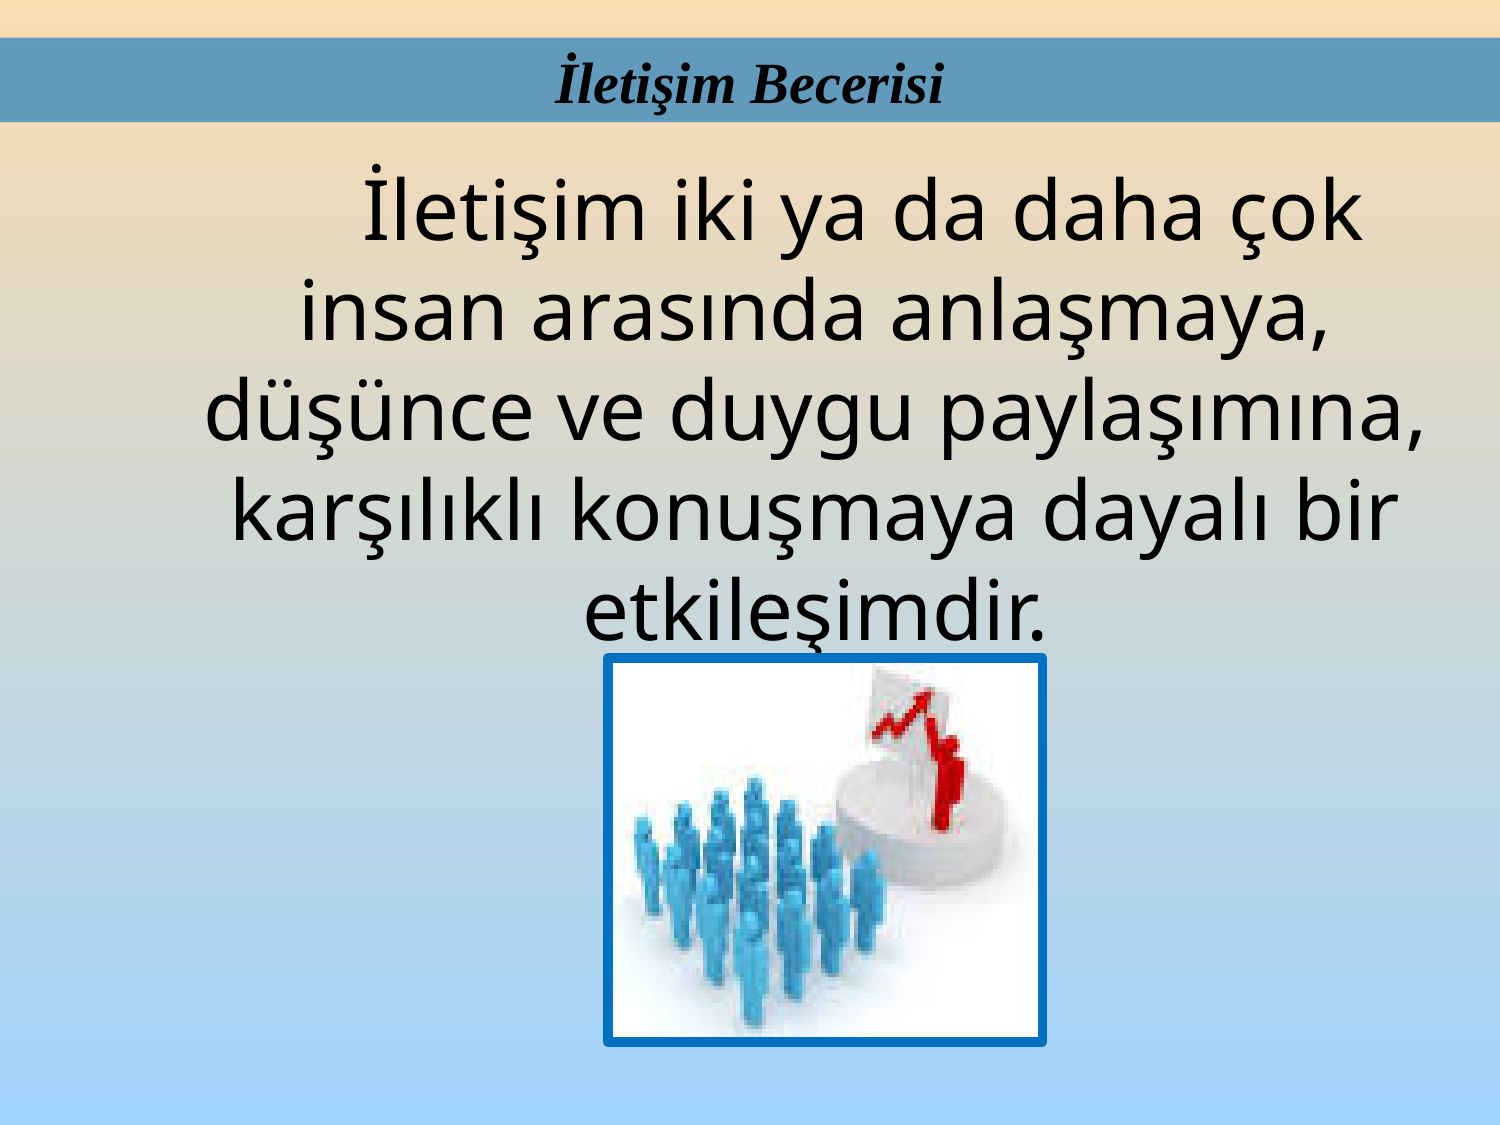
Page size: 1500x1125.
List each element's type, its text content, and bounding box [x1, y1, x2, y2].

text_box İletişim Becerisi [0, 37, 1500, 123]
list İletişim iki ya da daha çok insan arasında anlaşmaya, düşünce ve duygu paylaşımına, karşılıklı konuşmaya dayalı bir etkileşimdir. [124, 149, 1451, 638]
picture [612, 662, 1038, 1038]
